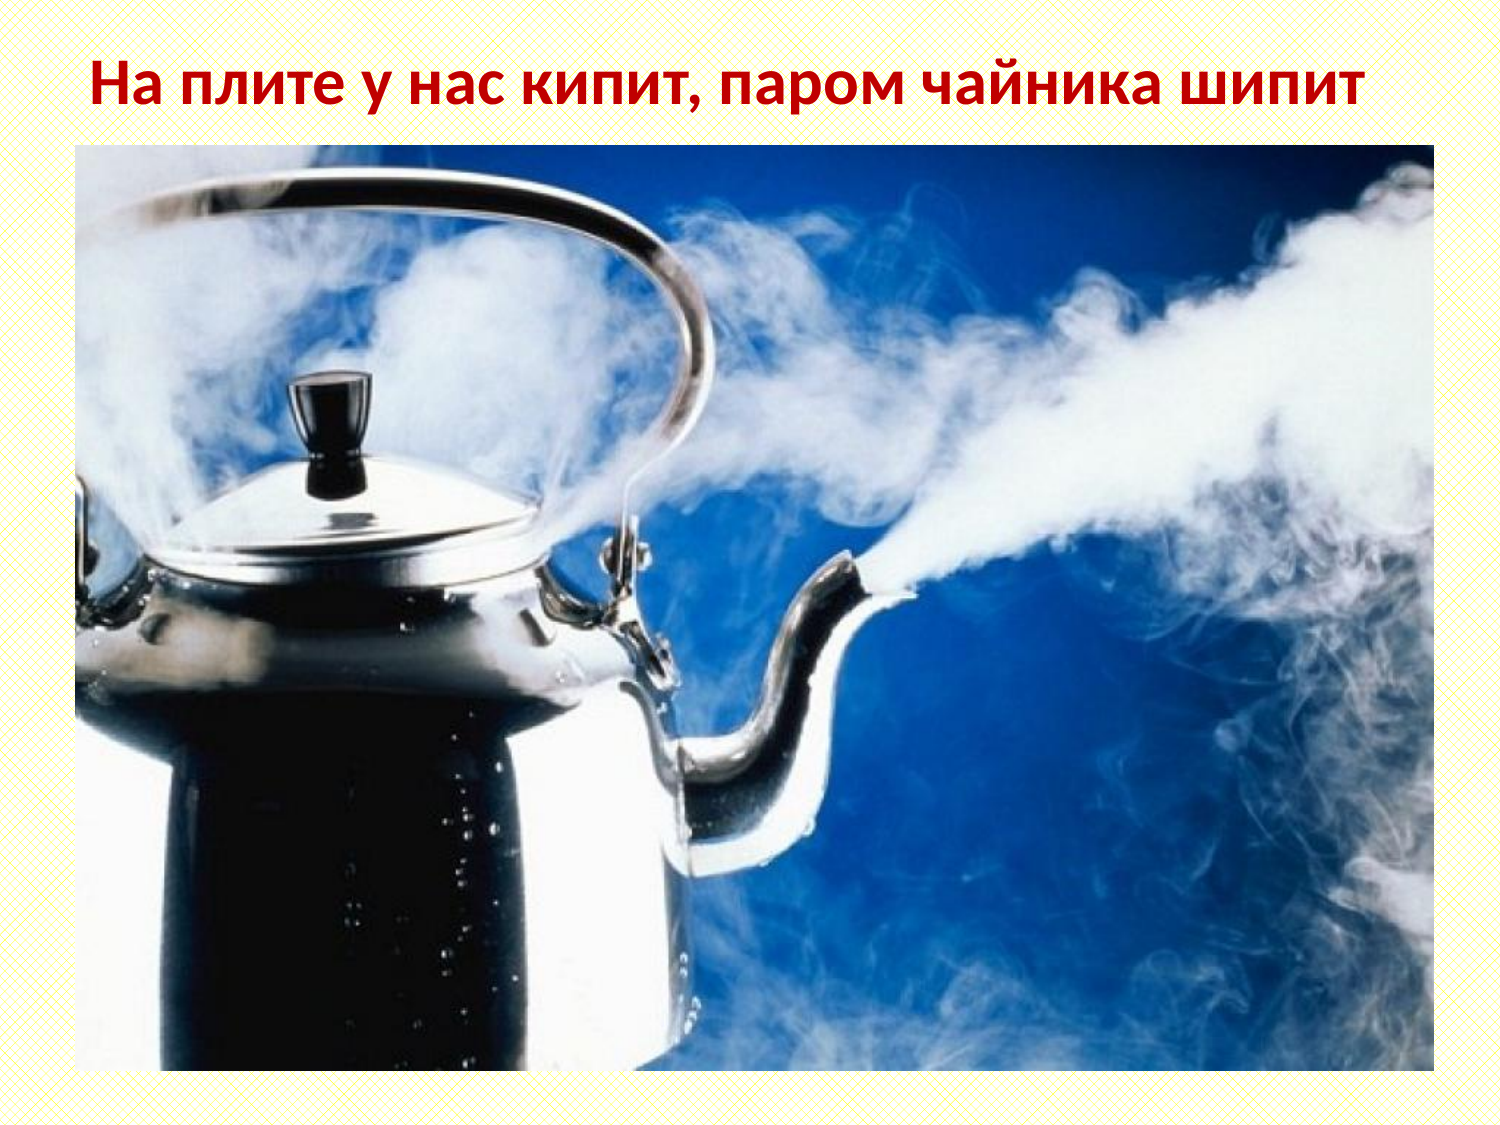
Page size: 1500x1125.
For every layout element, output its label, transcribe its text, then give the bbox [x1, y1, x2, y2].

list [75, 145, 1434, 1071]
title На плите у нас кипит, паром чайника шипит [53, 0, 1404, 172]
